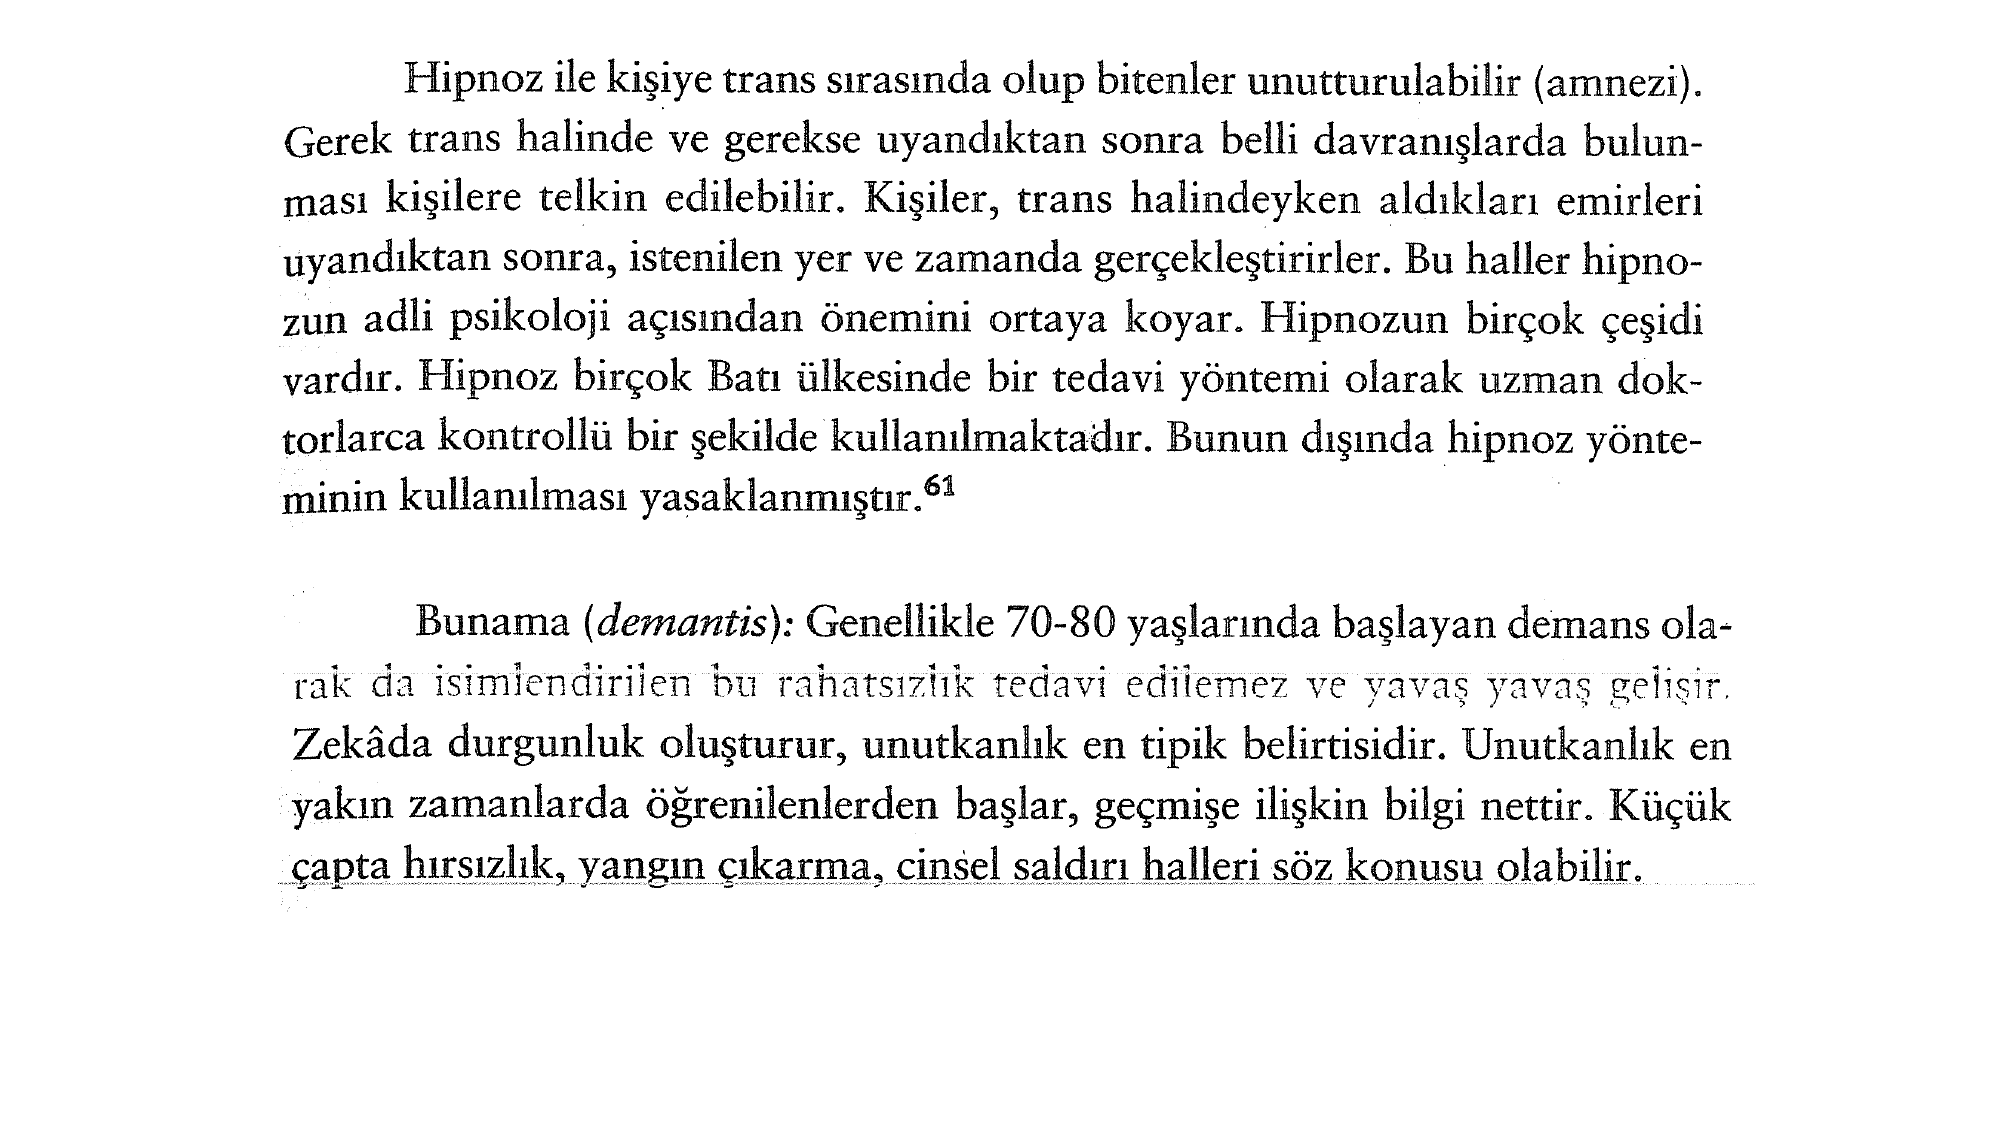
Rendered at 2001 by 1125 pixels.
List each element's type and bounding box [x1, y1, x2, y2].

picture [279, 54, 1719, 527]
picture [278, 585, 1755, 912]
